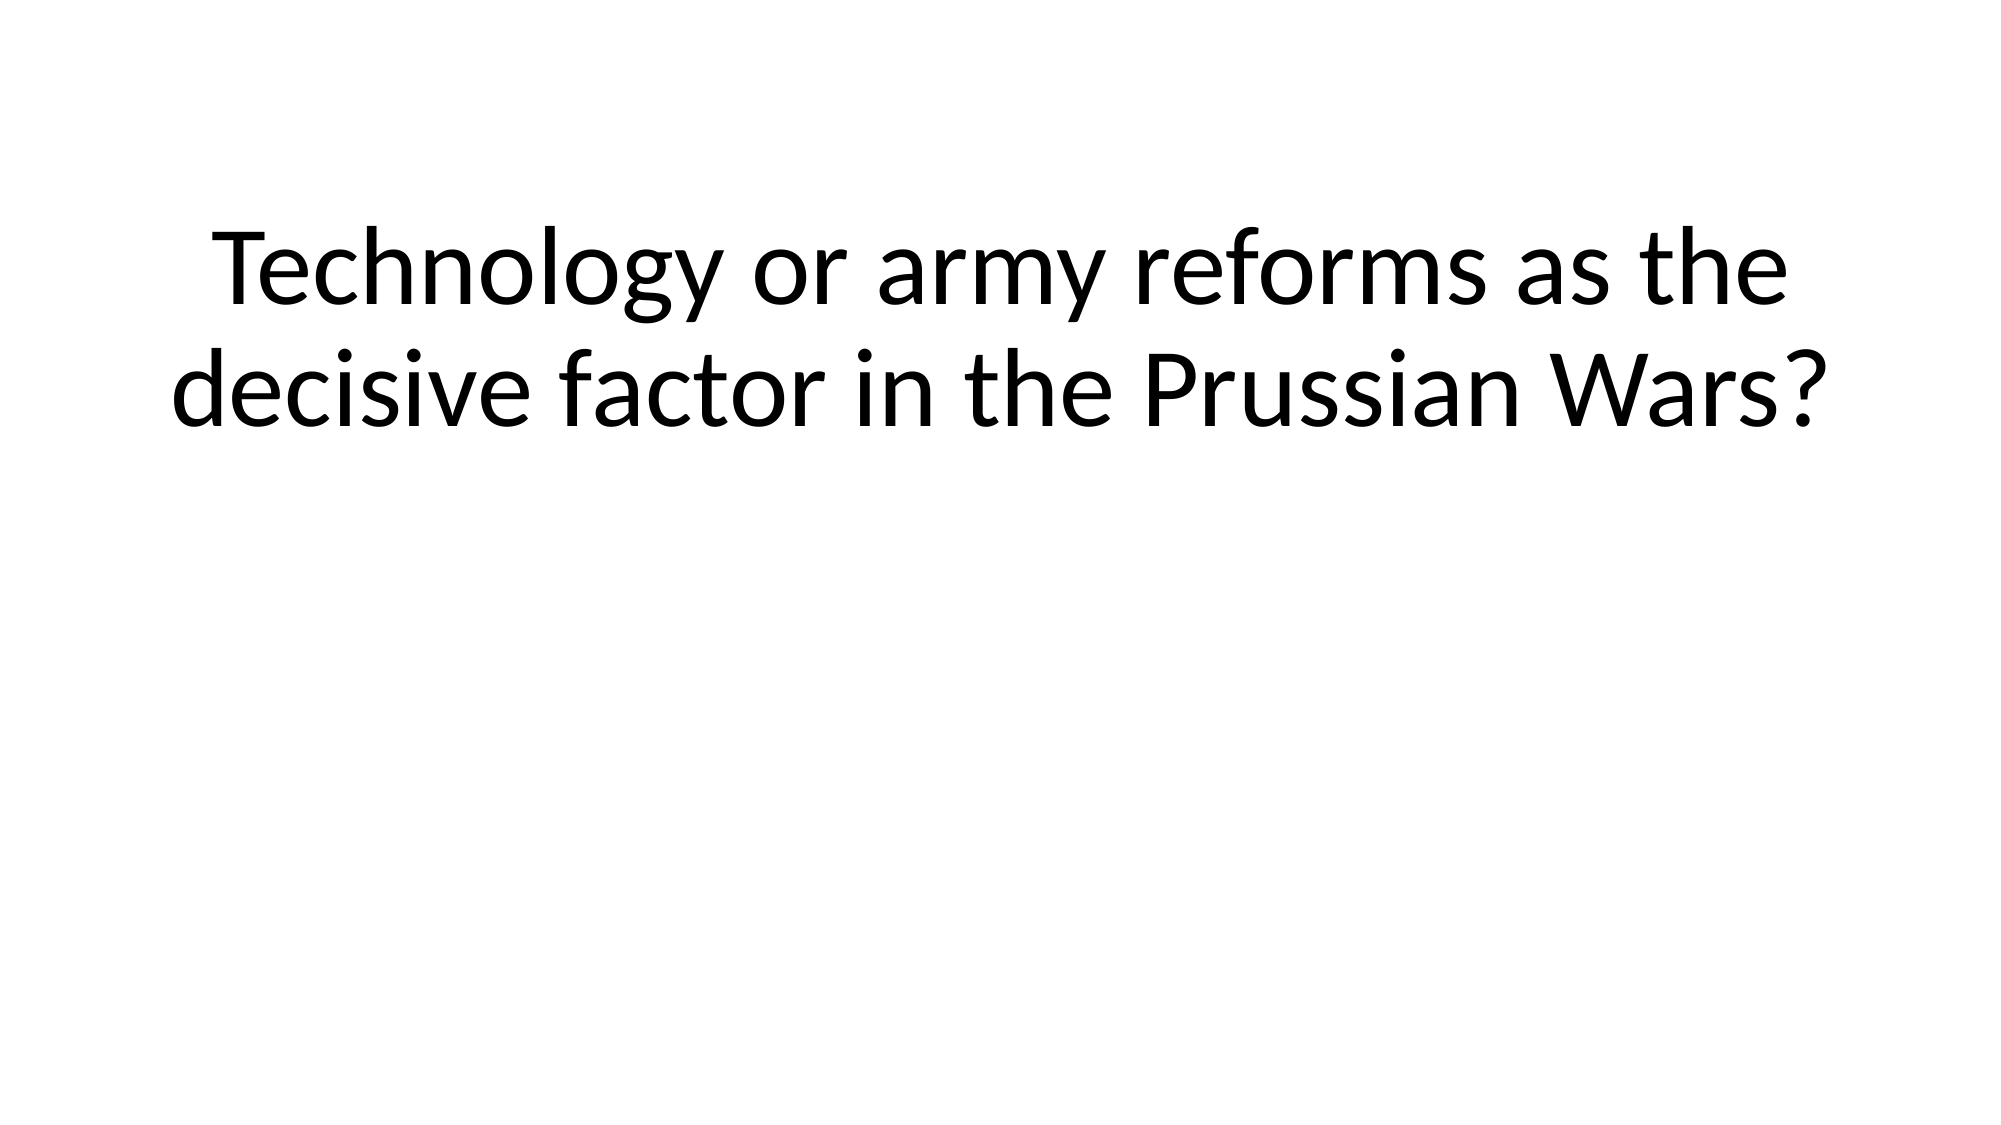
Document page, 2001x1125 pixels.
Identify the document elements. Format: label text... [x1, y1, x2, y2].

list Technology or army reforms as the decisive factor in the Prussian Wars? [139, 200, 1865, 914]
